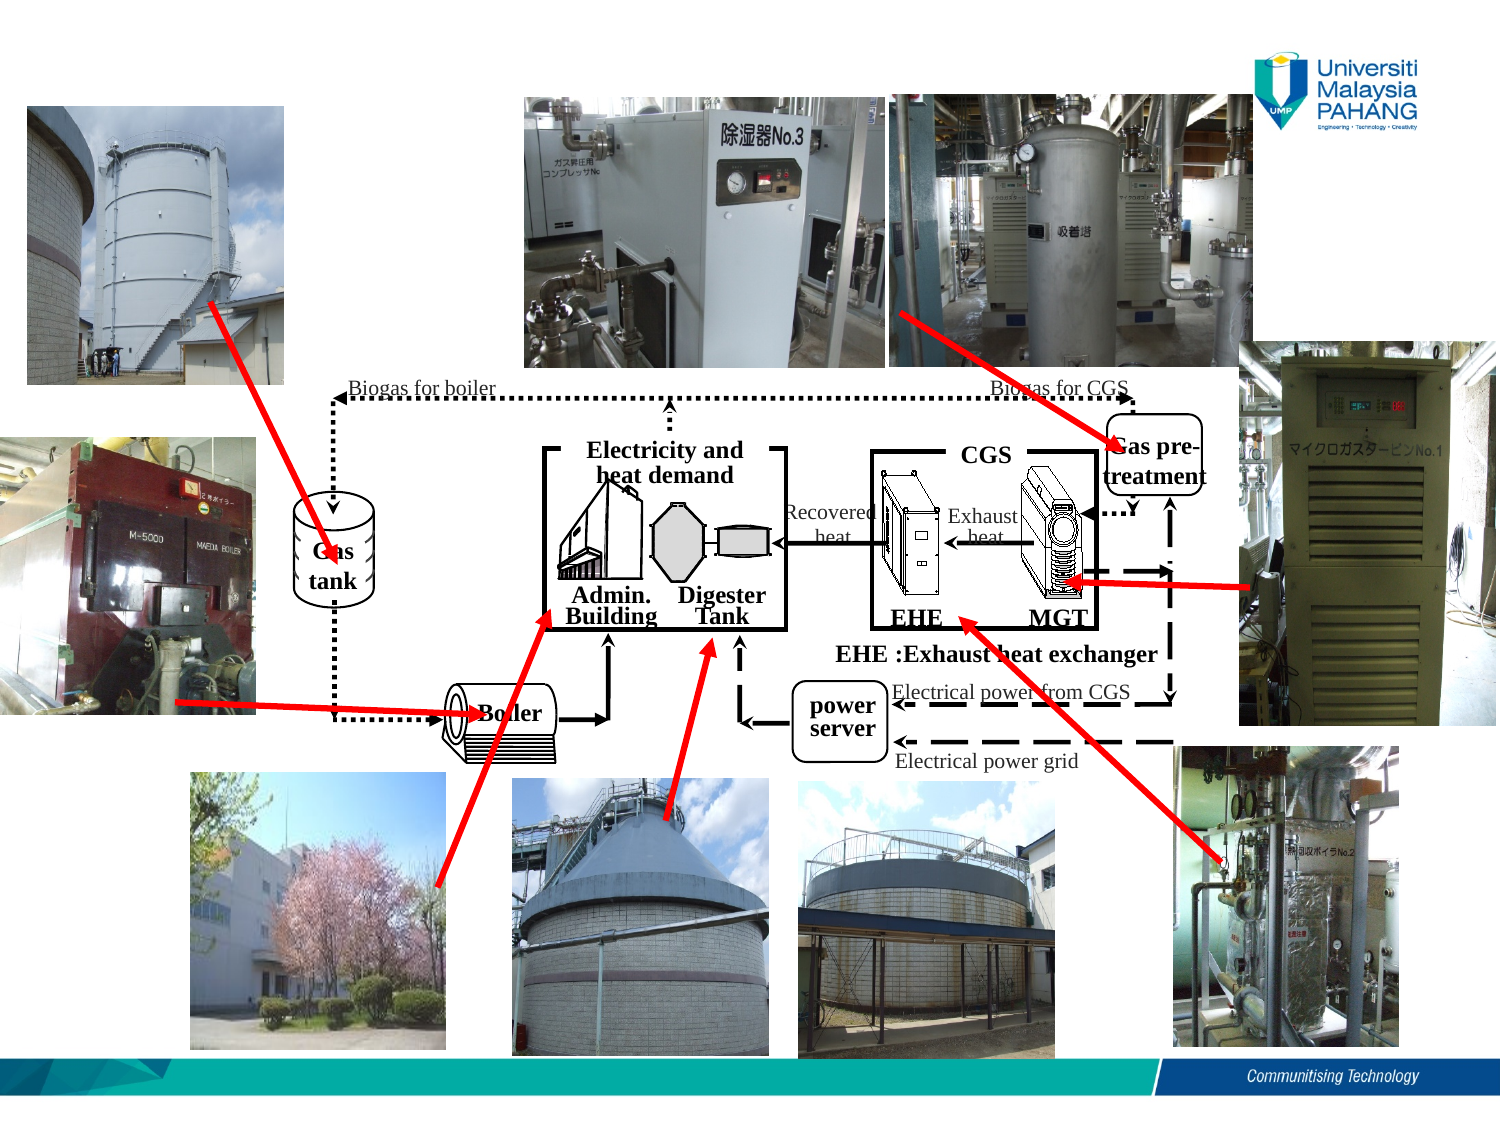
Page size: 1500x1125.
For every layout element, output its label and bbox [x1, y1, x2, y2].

picture [0, 0, 1500, 1125]
text_box [952, 613, 1222, 863]
text_box [665, 637, 713, 821]
text_box [899, 312, 1126, 453]
text_box [209, 301, 338, 566]
text_box [1062, 581, 1251, 588]
text_box [174, 702, 488, 716]
text_box [437, 604, 560, 888]
text_box [287, 364, 1213, 776]
